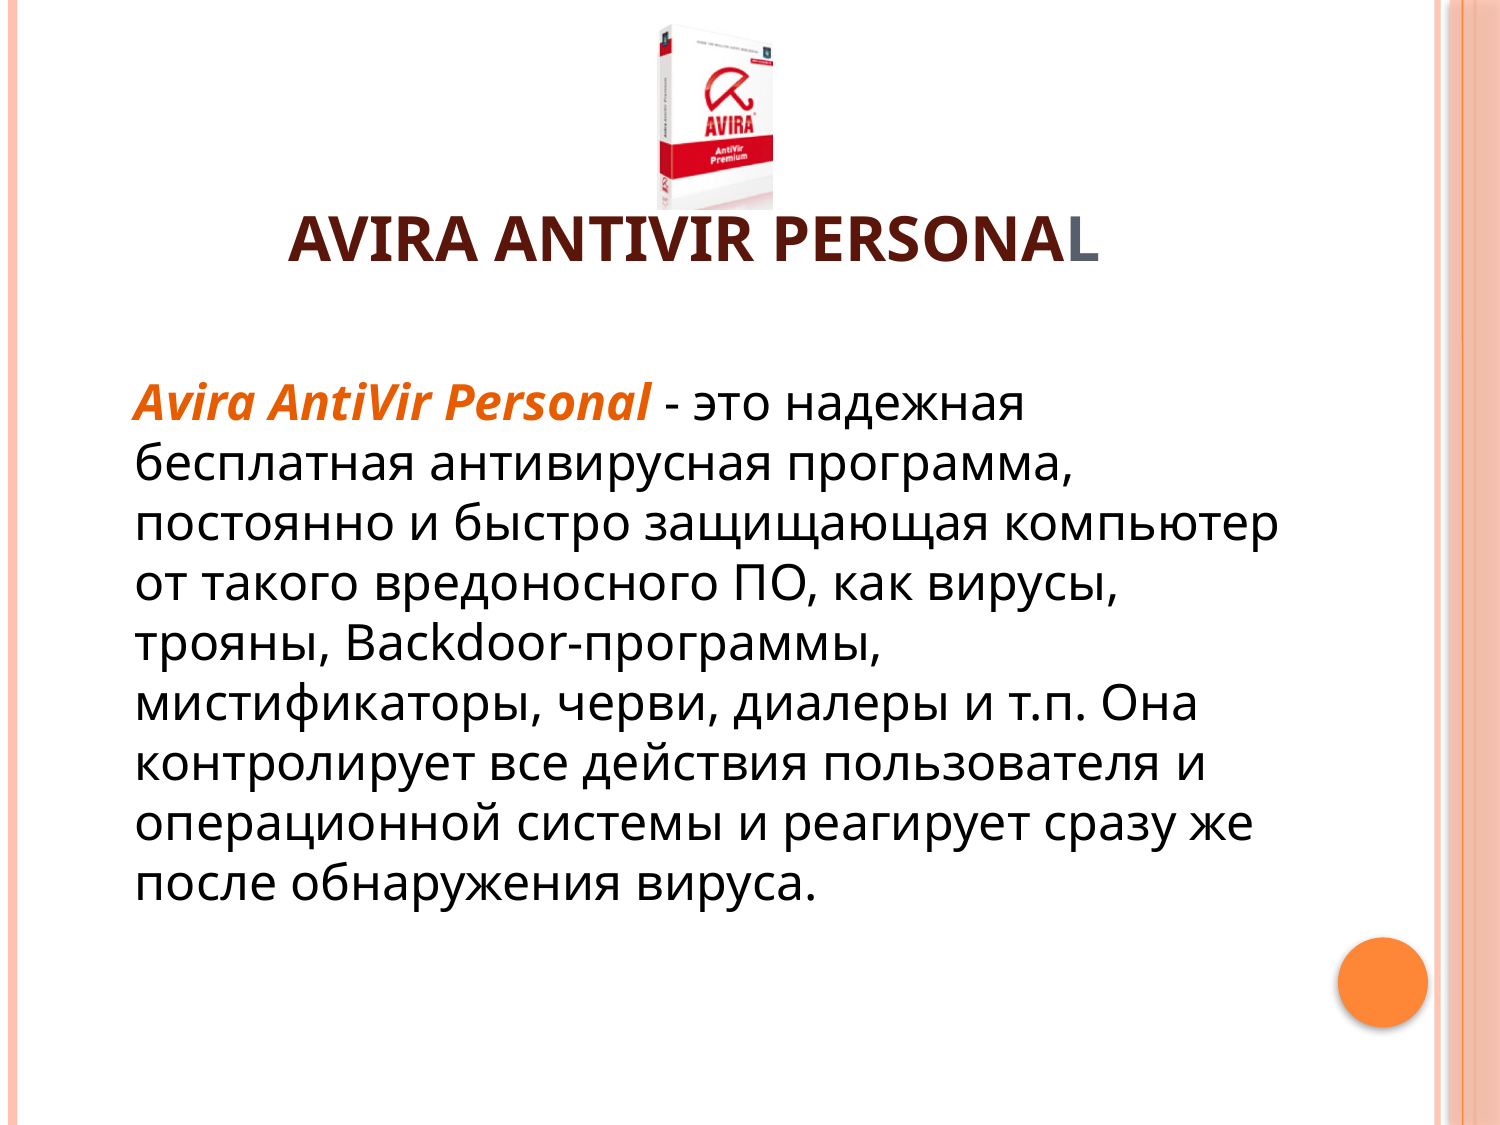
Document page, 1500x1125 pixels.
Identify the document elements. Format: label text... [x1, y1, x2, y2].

title Avira AntiVir Personal [82, 93, 1307, 282]
list Avira AntiVir Personal - это надежная бесплатная антивирусная программа, постоянно и быстро защищающая компьютер от такого вредоносного ПО, как вирусы, трояны, Backdoor-программы, мистификаторы, черви, диалеры и т.п. Она контролирует все действия пользователя и операционной системы и реагирует сразу же после обнаружения вируса. [75, 363, 1300, 1062]
picture [655, 22, 774, 212]
